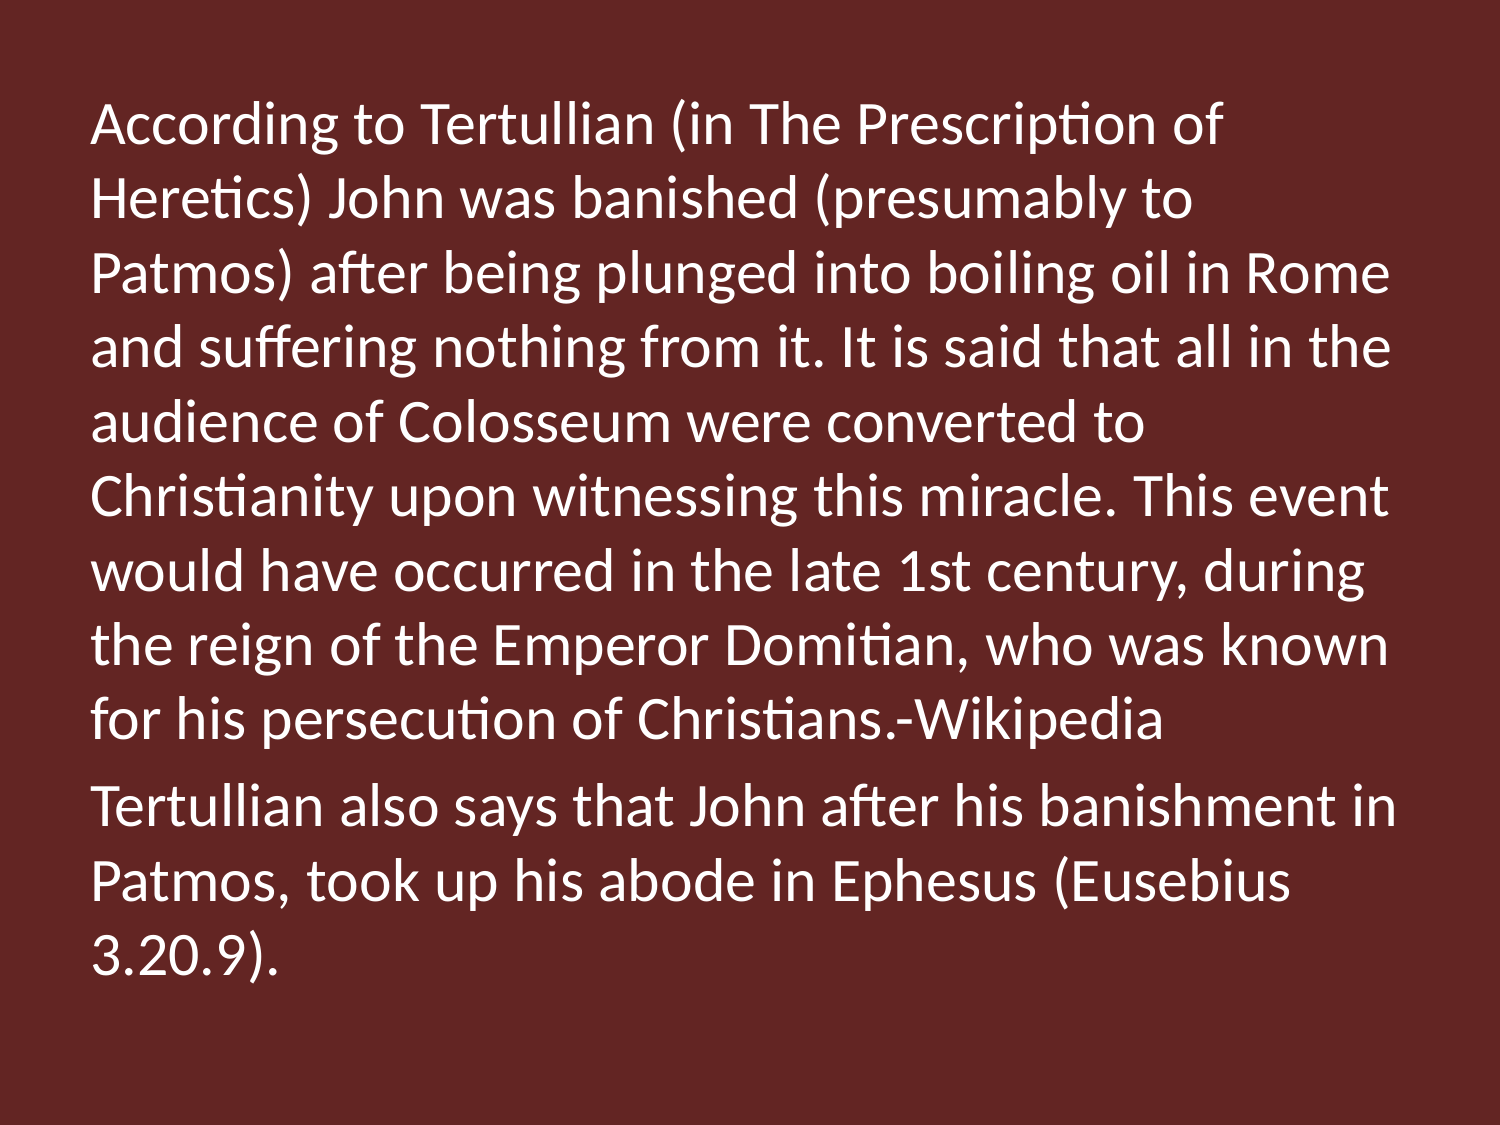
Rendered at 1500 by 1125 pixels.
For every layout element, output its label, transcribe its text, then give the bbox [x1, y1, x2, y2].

list According to Tertullian (in The Prescription of Heretics) John was banished (presumably to Patmos) after being plunged into boiling oil in Rome and suffering nothing from it. It is said that all in the audience of Colosseum were converted to Christianity upon witnessing this miracle. This event would have occurred in the late 1st century, during the reign of the Emperor Domitian, who was known for his persecution of Christians.-Wikipedia Tertullian also says that John after his banishment in Patmos, took up his abode in Ephesus (Eusebius 3.20.9). [75, 75, 1425, 1005]
